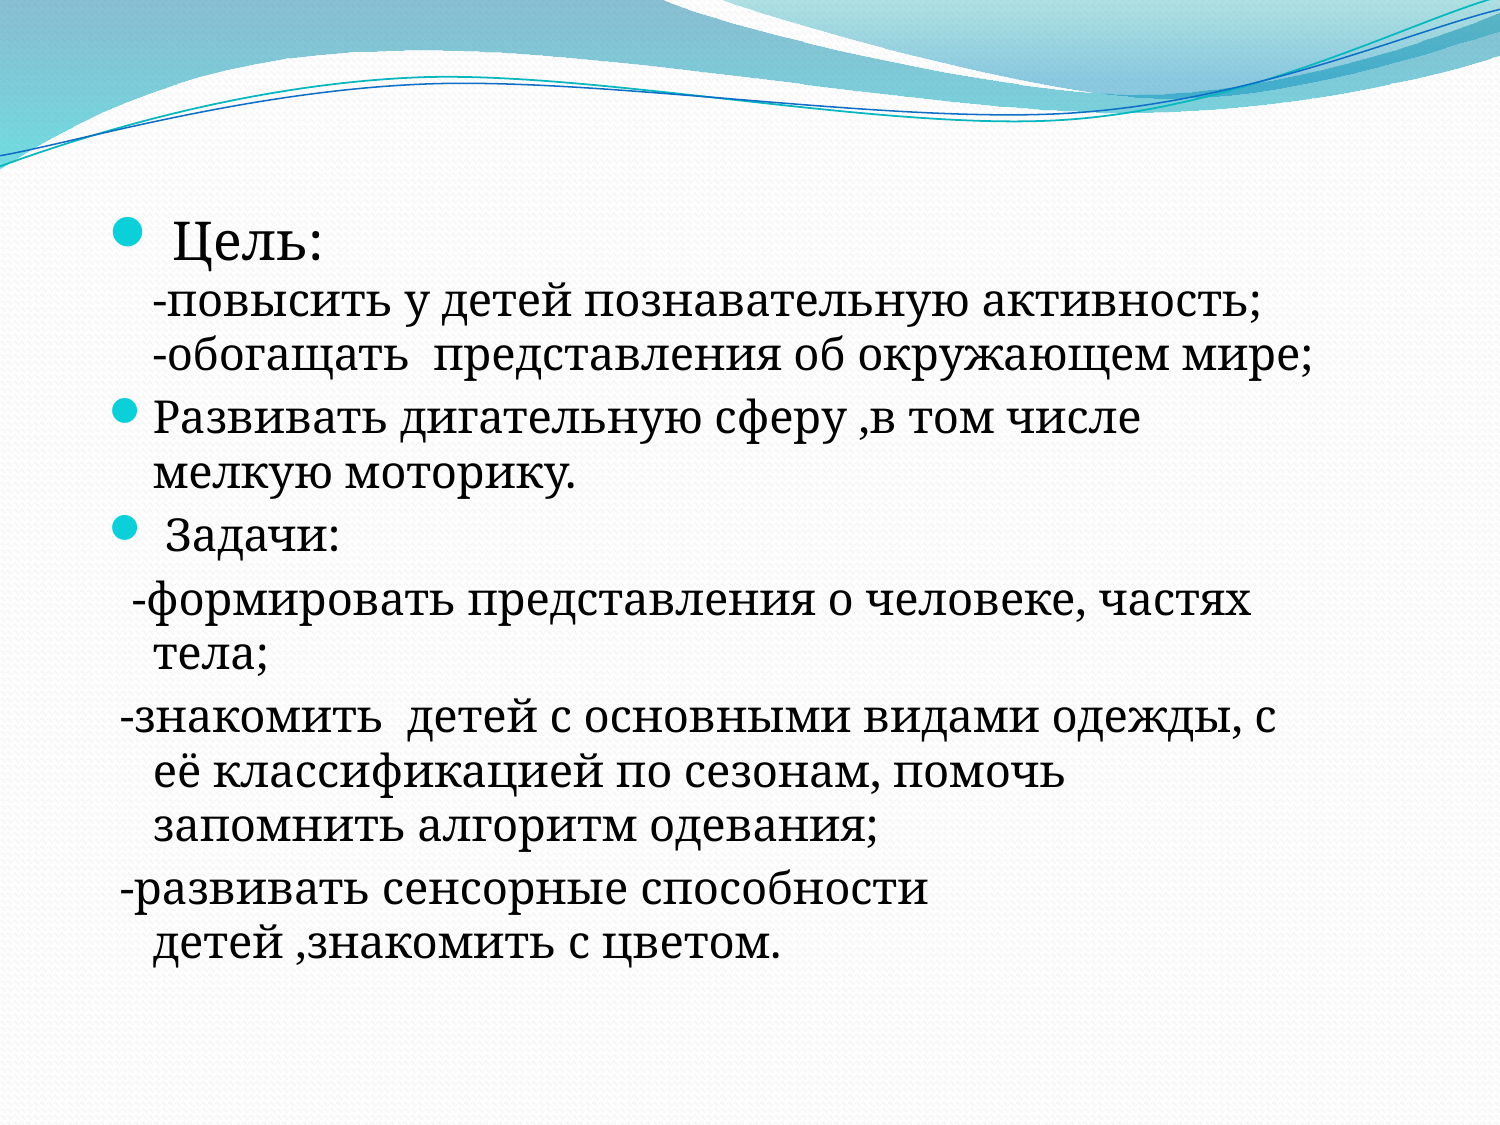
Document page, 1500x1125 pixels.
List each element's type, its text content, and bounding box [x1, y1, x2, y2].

list Цель: -повысить у детей познавательную активность; -обогащать представления об окружающем мире; Развивать дигательную сферу ,в том числе мелкую моторику. Задачи: -формировать представления о человеке, частях тела; -знакомить детей с основными видами одежды, с её классификацией по сезонам, помочь запомнить алгоритм одевания; -развивать сенсорные способности детей ,знакомить с цветом. [93, 199, 1336, 1038]
